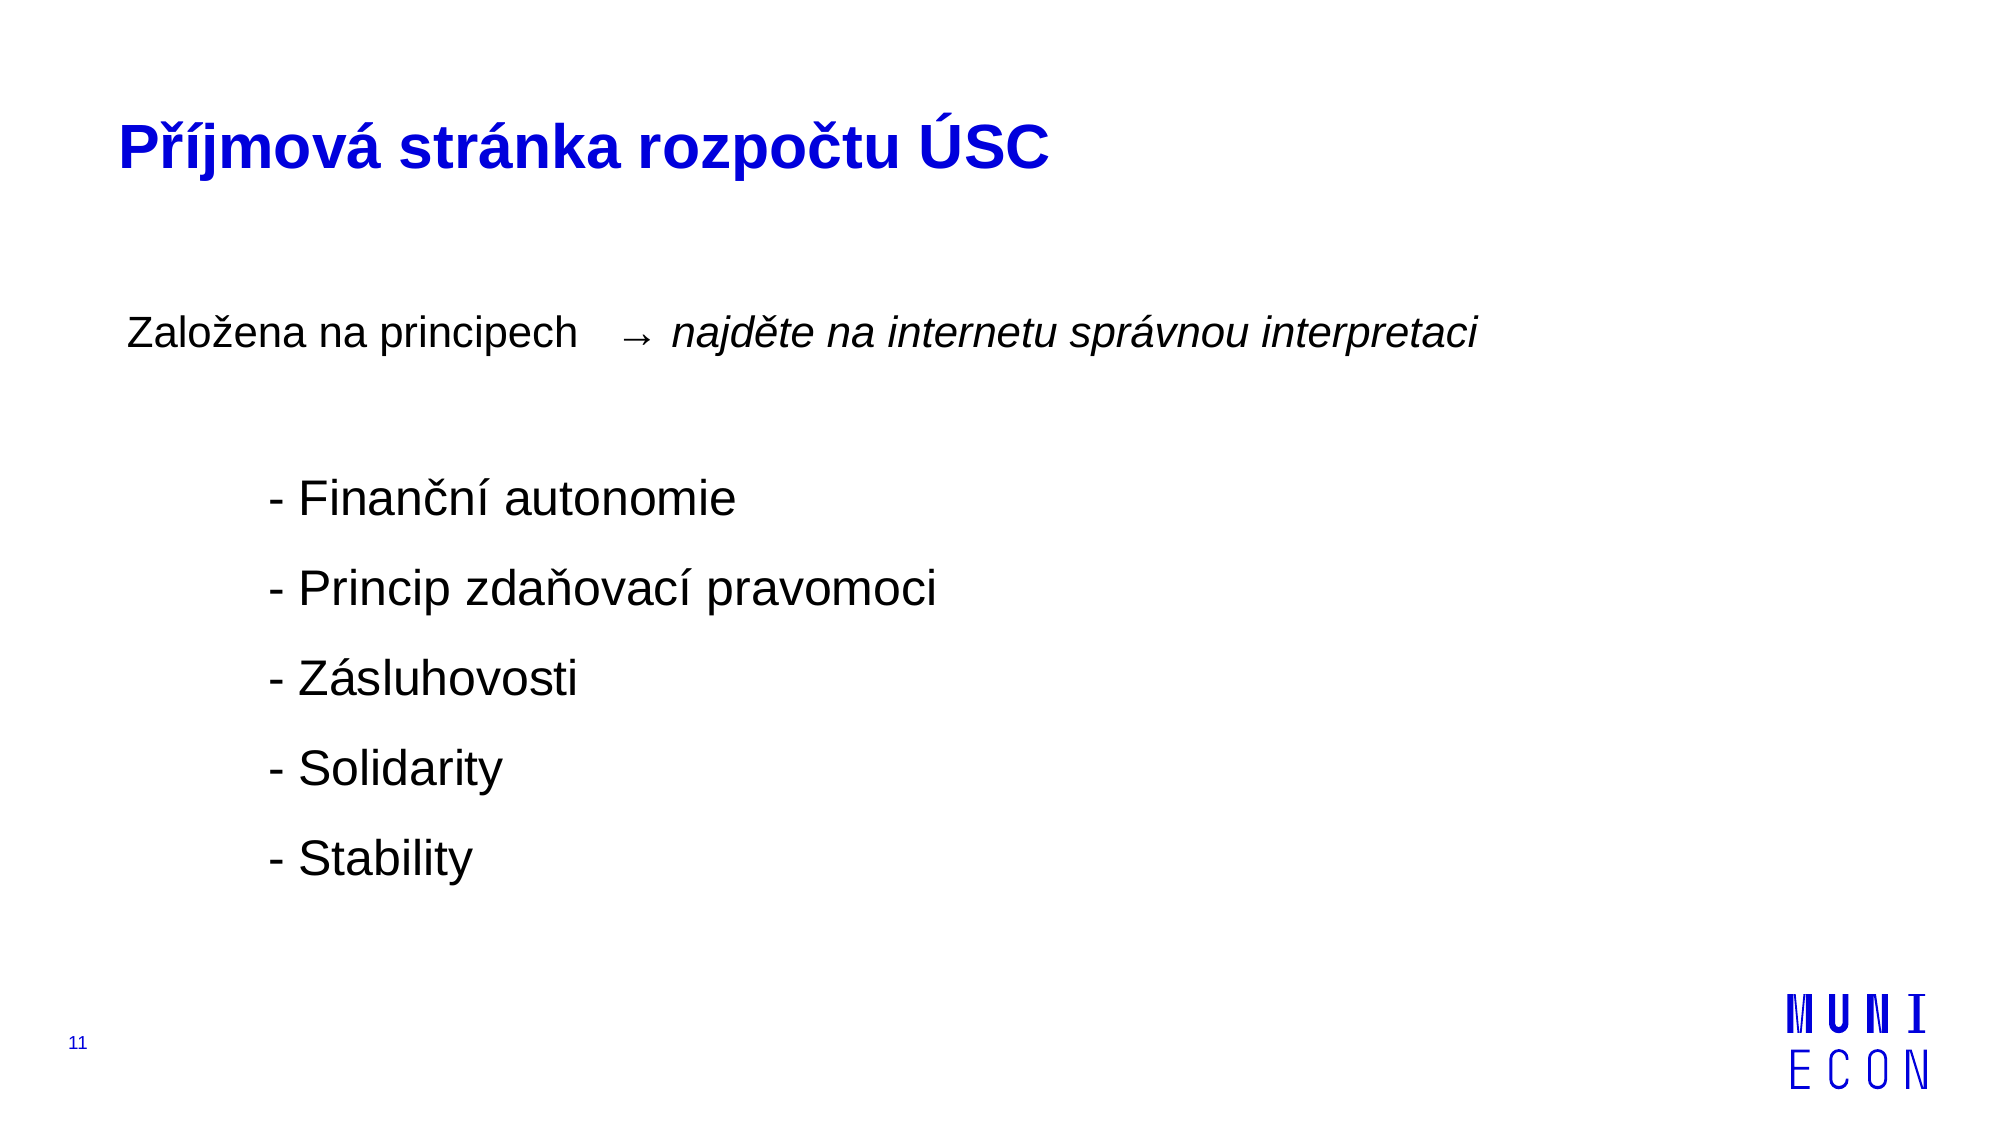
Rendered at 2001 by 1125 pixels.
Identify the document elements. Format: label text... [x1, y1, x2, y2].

slide_number 11 [68, 1021, 110, 1063]
title Příjmová stránka rozpočtu ÚSC [118, 118, 1882, 193]
list Založena na principech → najděte na internetu správnou interpretaci - Finanční autonomie - Princip zdaňovací pravomoci - Zásluhovosti - Solidarity - Stability [118, 277, 1883, 957]
